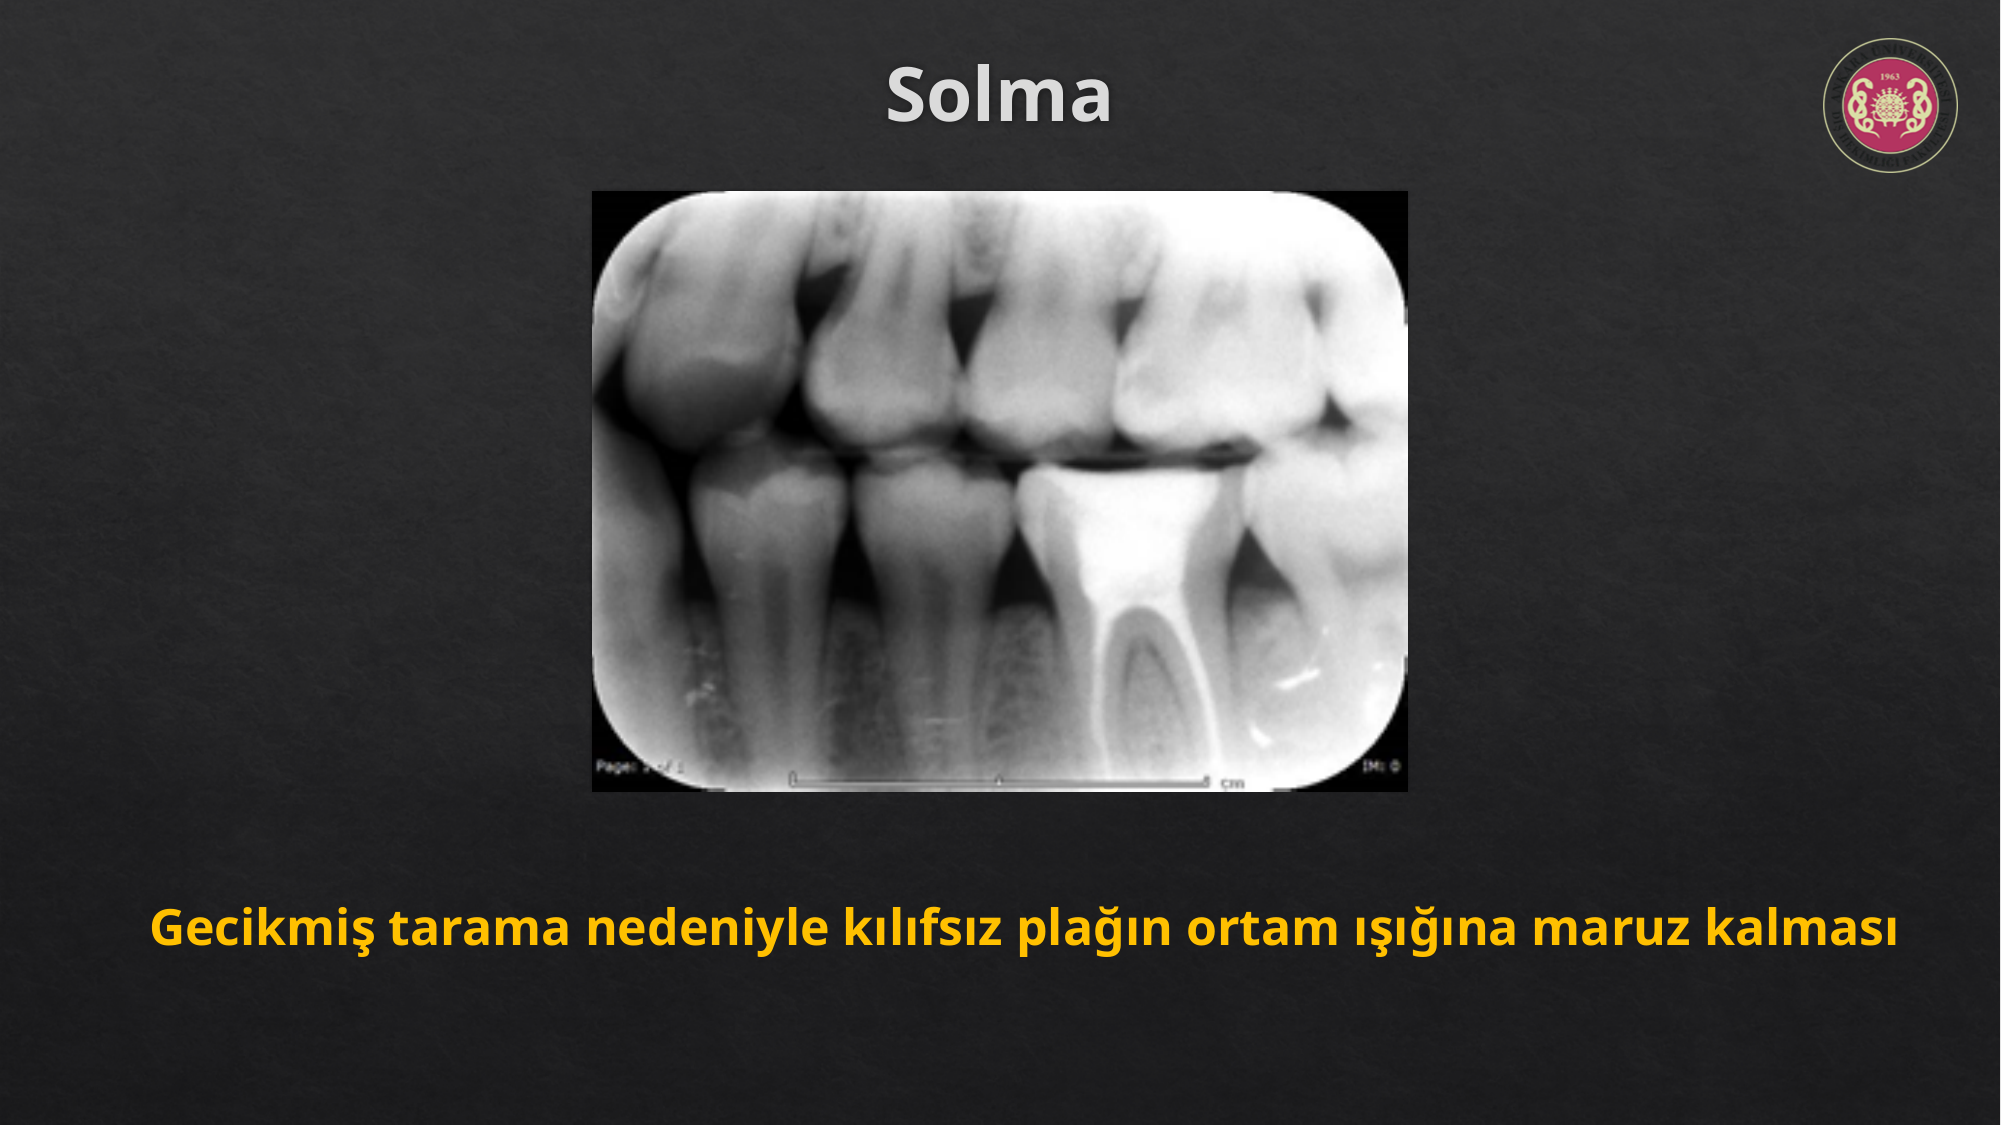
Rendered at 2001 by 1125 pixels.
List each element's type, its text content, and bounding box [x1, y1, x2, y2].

title Solma [150, 11, 1850, 171]
text_box Gecikmiş tarama nedeniyle kılıfsız plağın ortam ışığına maruz kalması [133, 887, 1917, 963]
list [592, 191, 1408, 792]
picture [1823, 37, 1958, 174]
